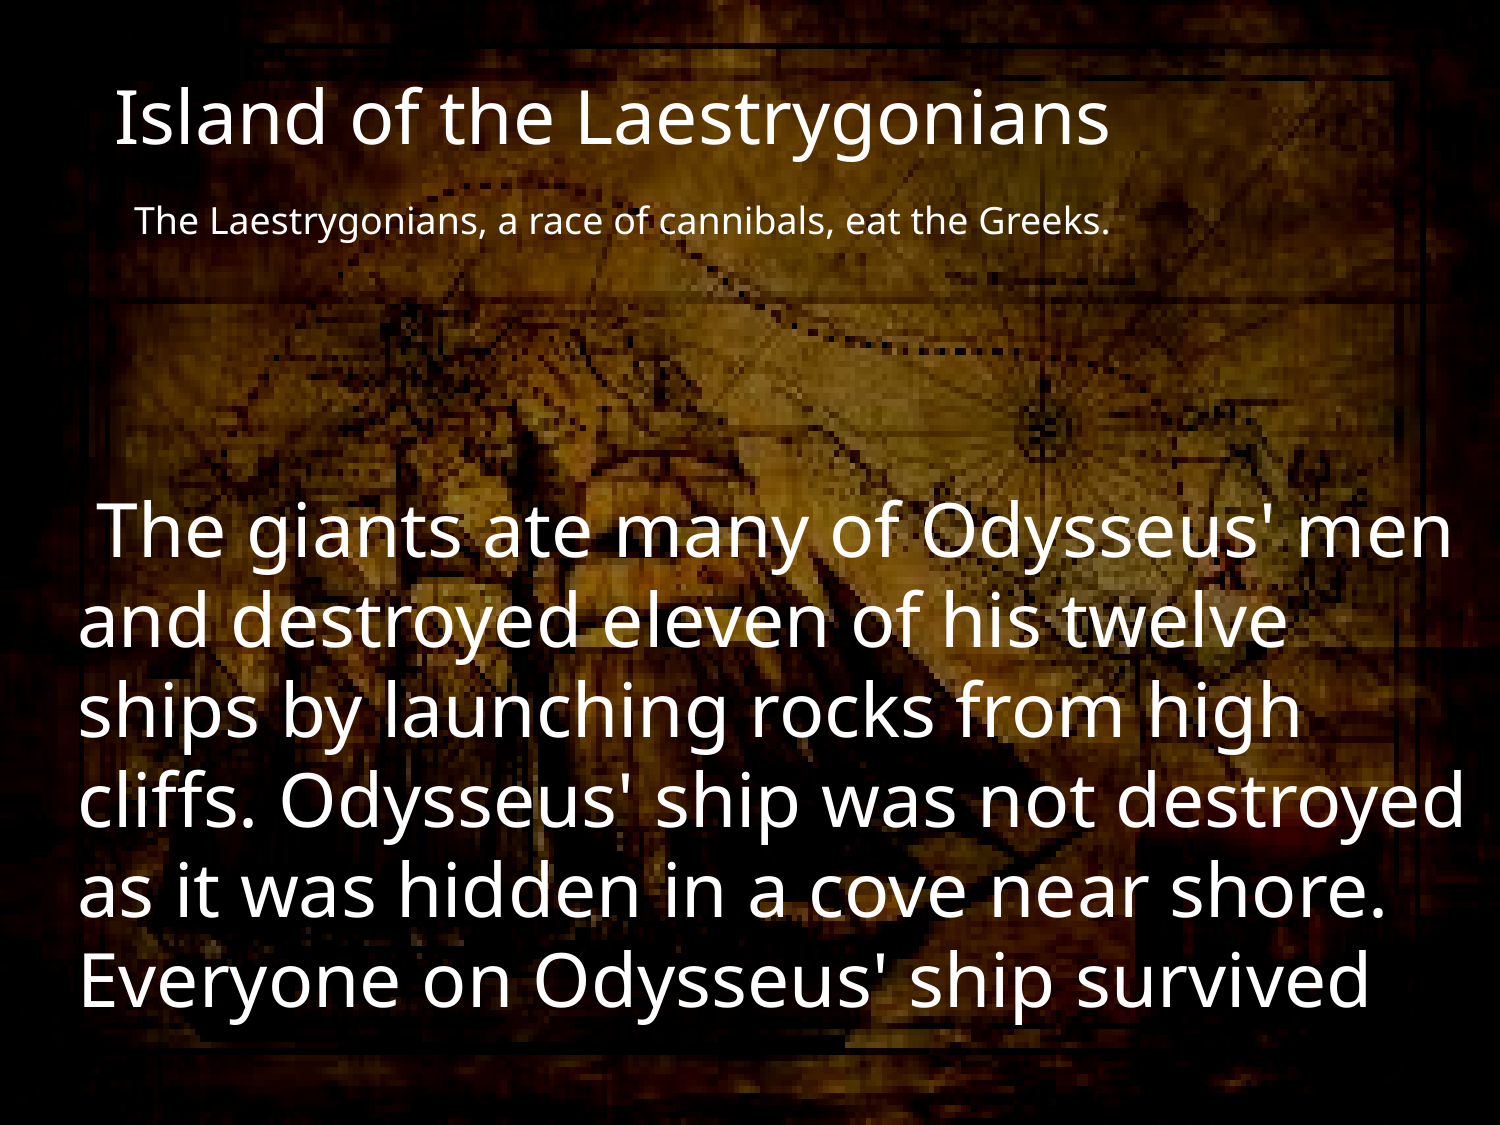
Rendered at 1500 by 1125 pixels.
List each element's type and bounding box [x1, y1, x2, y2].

list [0, 0, 1500, 1125]
